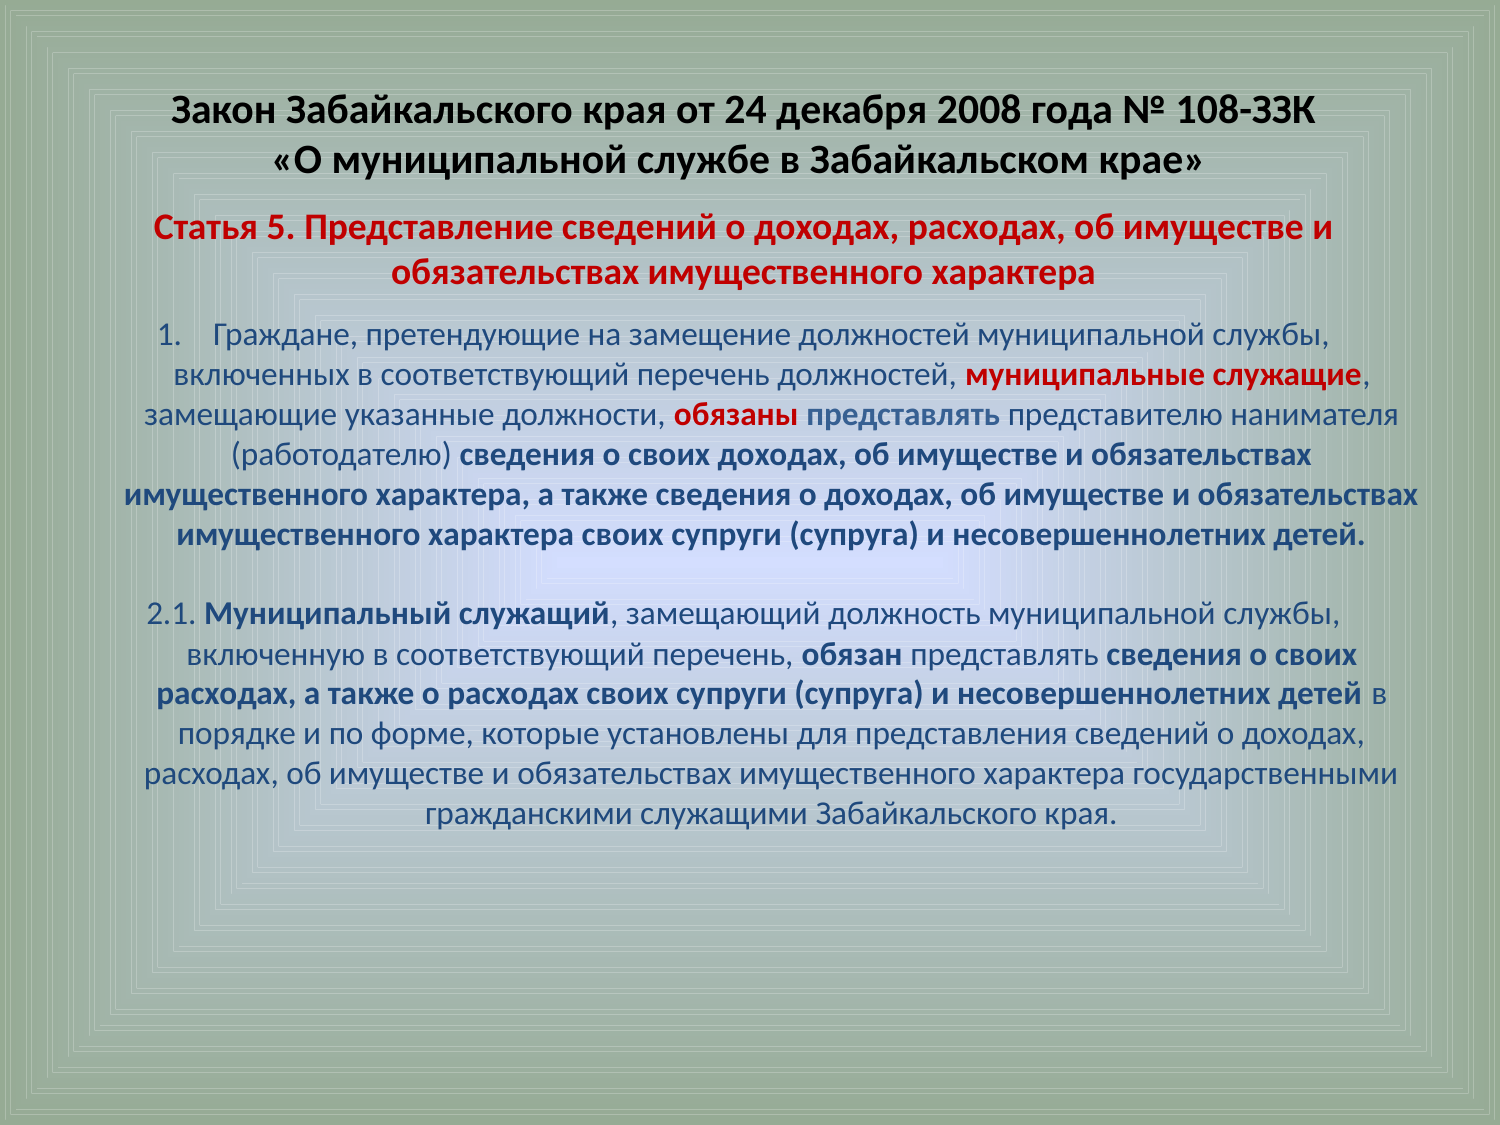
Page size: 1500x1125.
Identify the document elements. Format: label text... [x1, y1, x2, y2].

text_box Закон Забайкальского края от 24 декабря 2008 года № 108-ЗЗК «О муниципальной службе в Забайкальском крае» Статья 5. Представление сведений о доходах, расходах, об имуществе и обязательствах имущественного характера Граждане, претендующие на замещение должностей муниципальной службы, включенных в соответствующий перечень должностей, муниципальные служащие, замещающие указанные должности, обязаны представлять представителю нанимателя (работодателю) сведения о своих доходах, об имуществе и обязательствах имущественного характера, а также сведения о доходах, об имуществе и обязательствах имущественного характера своих супруги (супруга) и несовершеннолетних детей. 2.1. Муниципальный служащий, замещающий должность муниципальной службы, включенную в соответствующий перечень, обязан представлять сведения о своих расходах, а также о расходах своих супруги (супруга) и несовершеннолетних детей в порядке и по форме, которые установлены для представления сведений о доходах, расходах, об имуществе и обязательствах имущественного характера государственными гражданскими служащими Забайкальского края. [50, 74, 1438, 1059]
